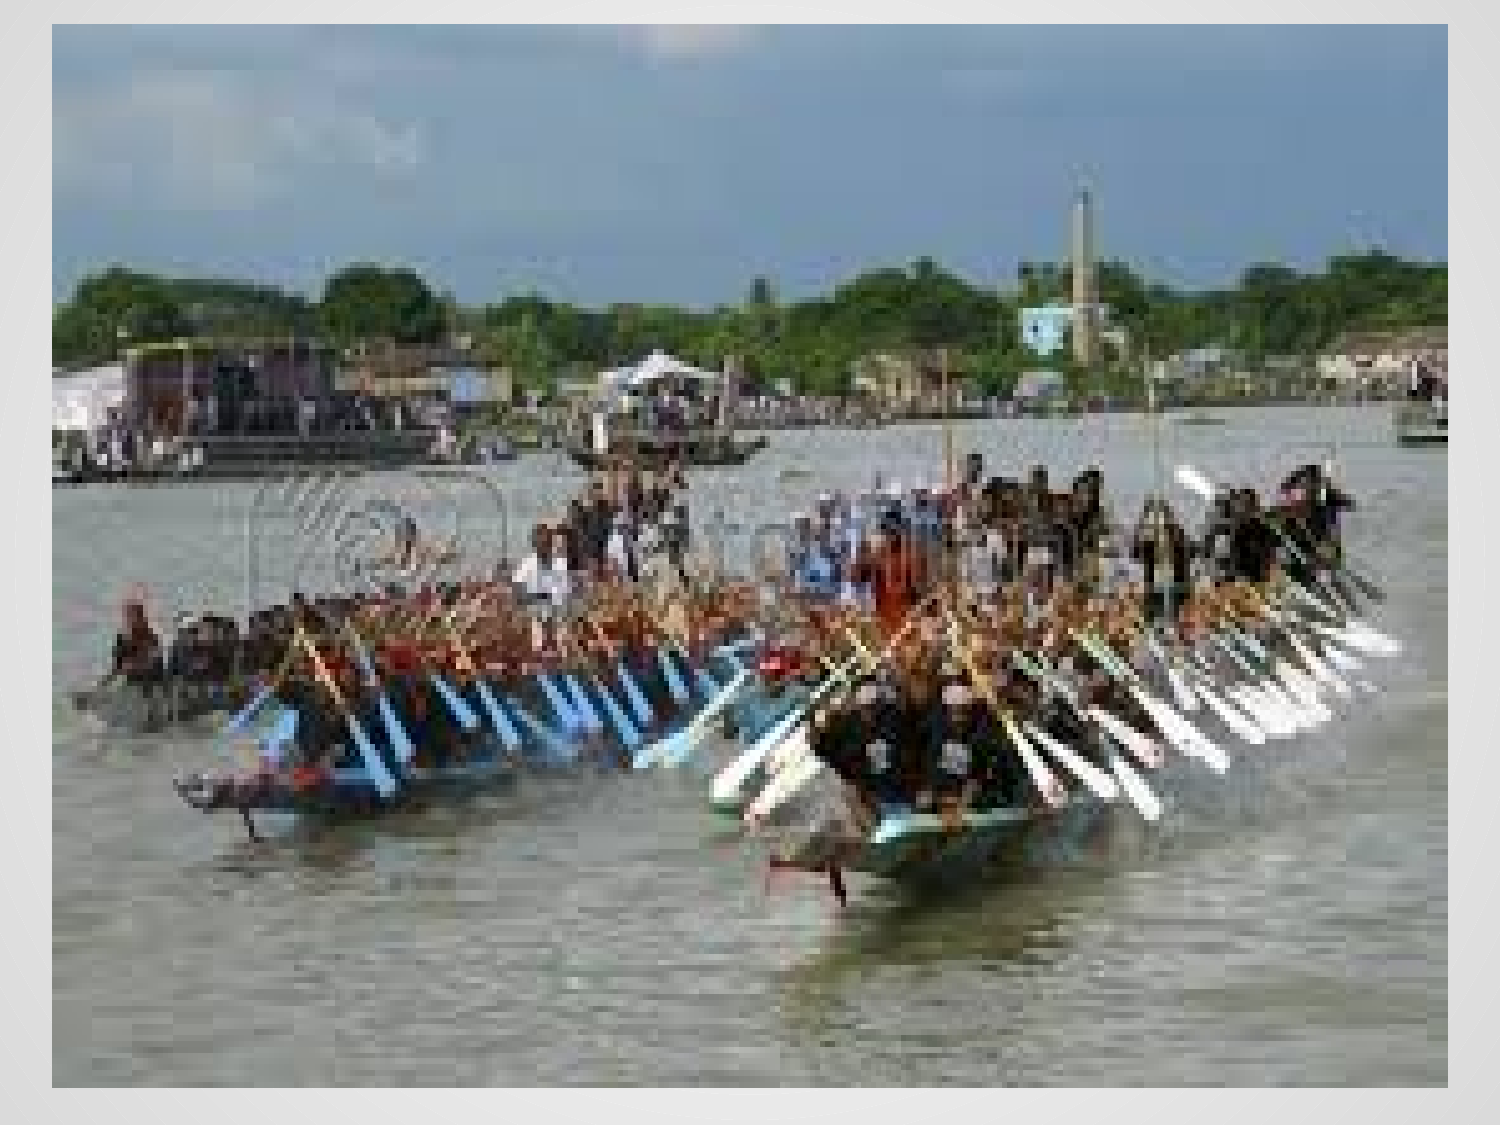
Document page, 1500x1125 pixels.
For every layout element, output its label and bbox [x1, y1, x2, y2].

picture [52, 24, 1448, 1088]
